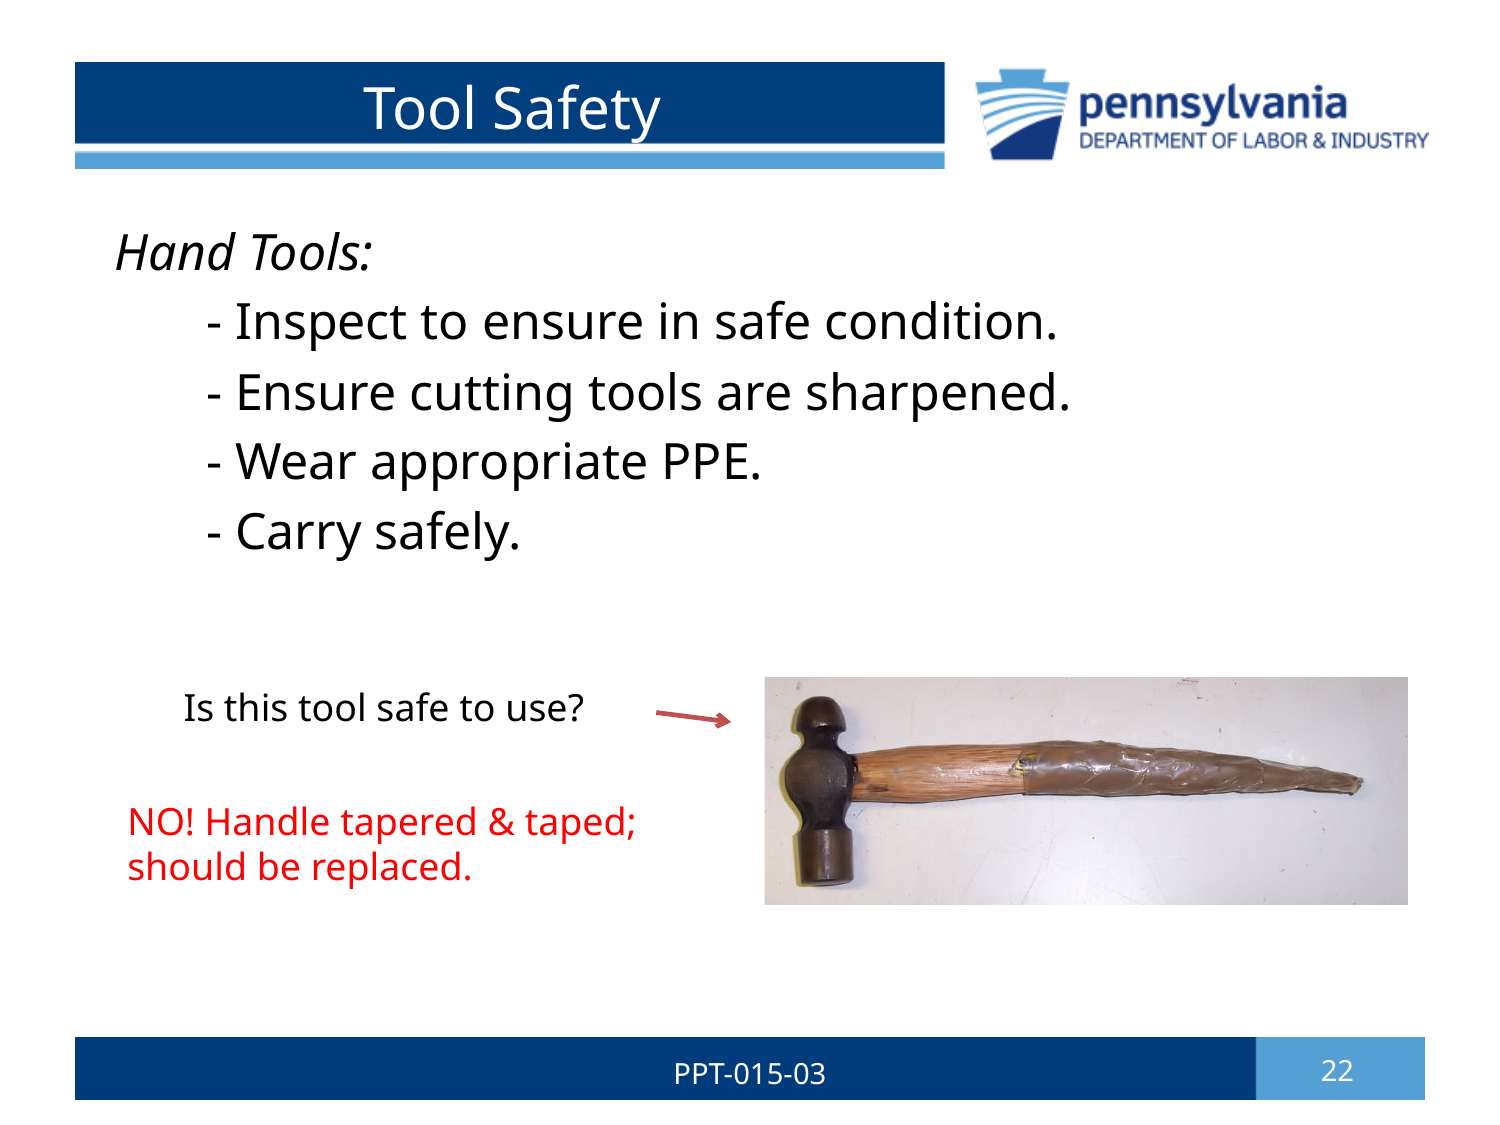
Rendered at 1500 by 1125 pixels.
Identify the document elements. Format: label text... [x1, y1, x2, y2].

title Tool Safety [75, 62, 950, 150]
subtitle Hand Tools: - Inspect to ensure in safe condition. - Ensure cutting tools are sharpened. - Wear appropriate PPE. - Carry safely. [99, 212, 1400, 1000]
text_box NO! Handle tapered & taped; should be replaced. [112, 790, 663, 896]
text_box Is this tool safe to use? [168, 677, 657, 737]
slide_number 22 [1250, 1042, 1425, 1103]
picture [75, 62, 1429, 169]
footer PPT-015-03 [512, 1042, 988, 1103]
picture [75, 1037, 1425, 1100]
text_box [655, 712, 732, 723]
picture [764, 676, 1408, 905]
